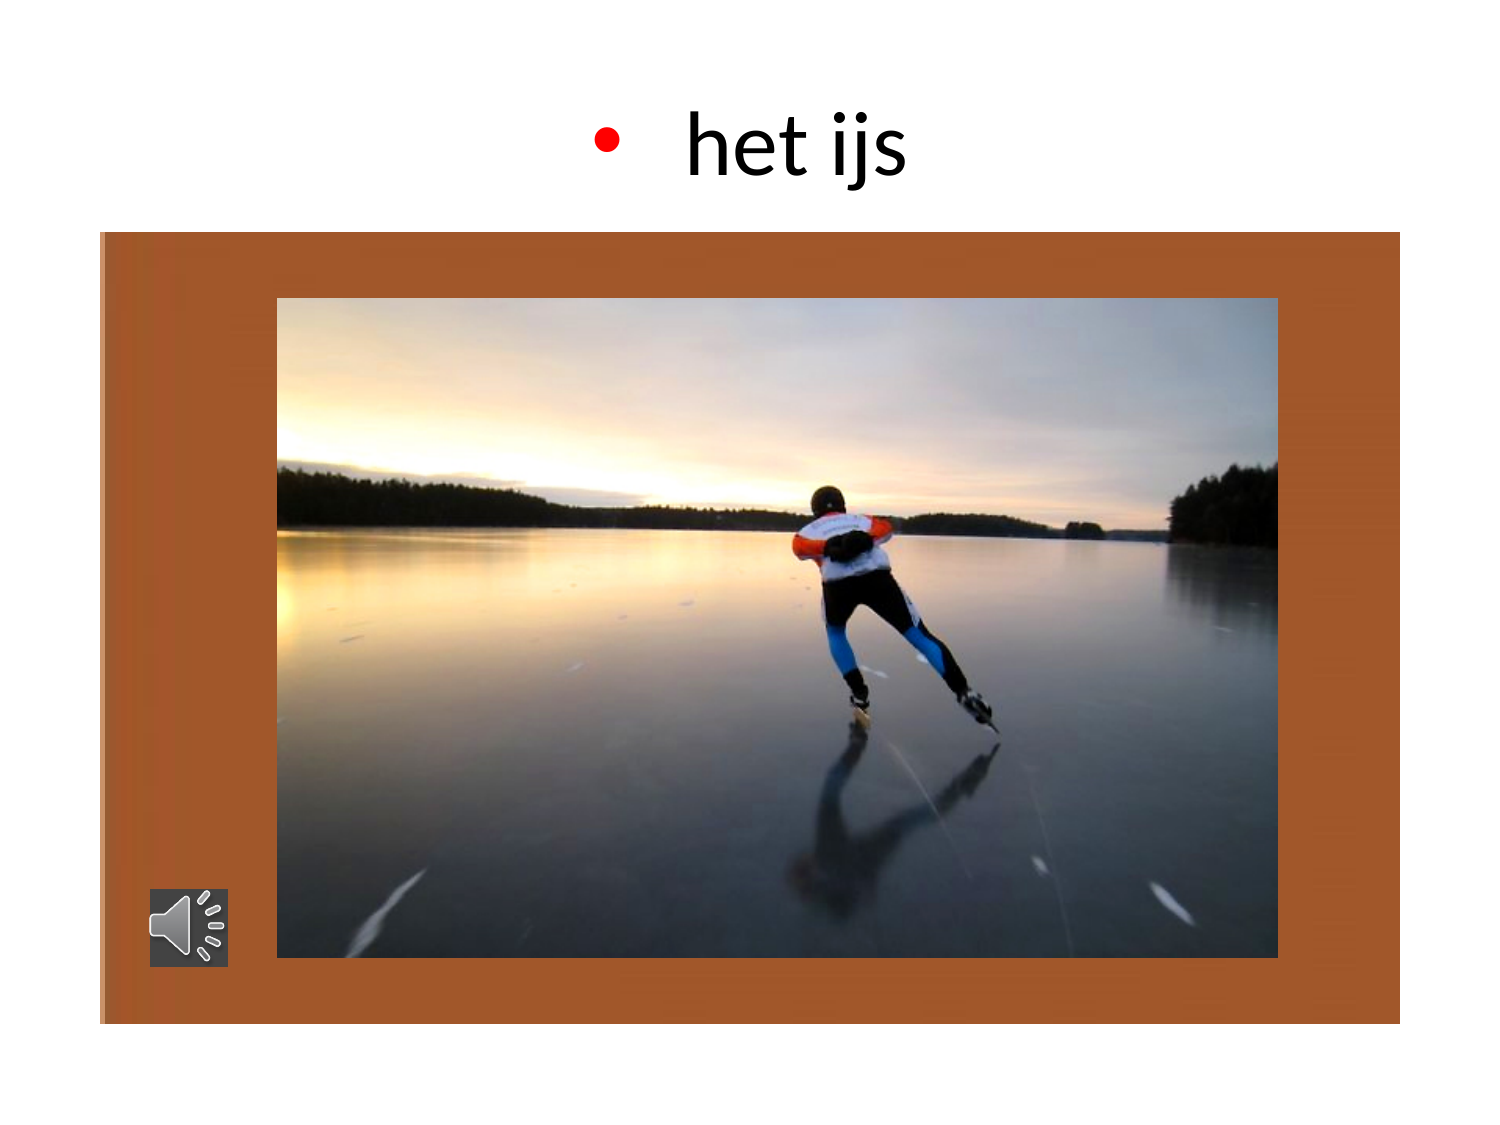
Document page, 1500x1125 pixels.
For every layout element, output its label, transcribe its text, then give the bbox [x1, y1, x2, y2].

picture [100, 232, 1400, 1024]
title het ijs [75, 45, 1425, 233]
